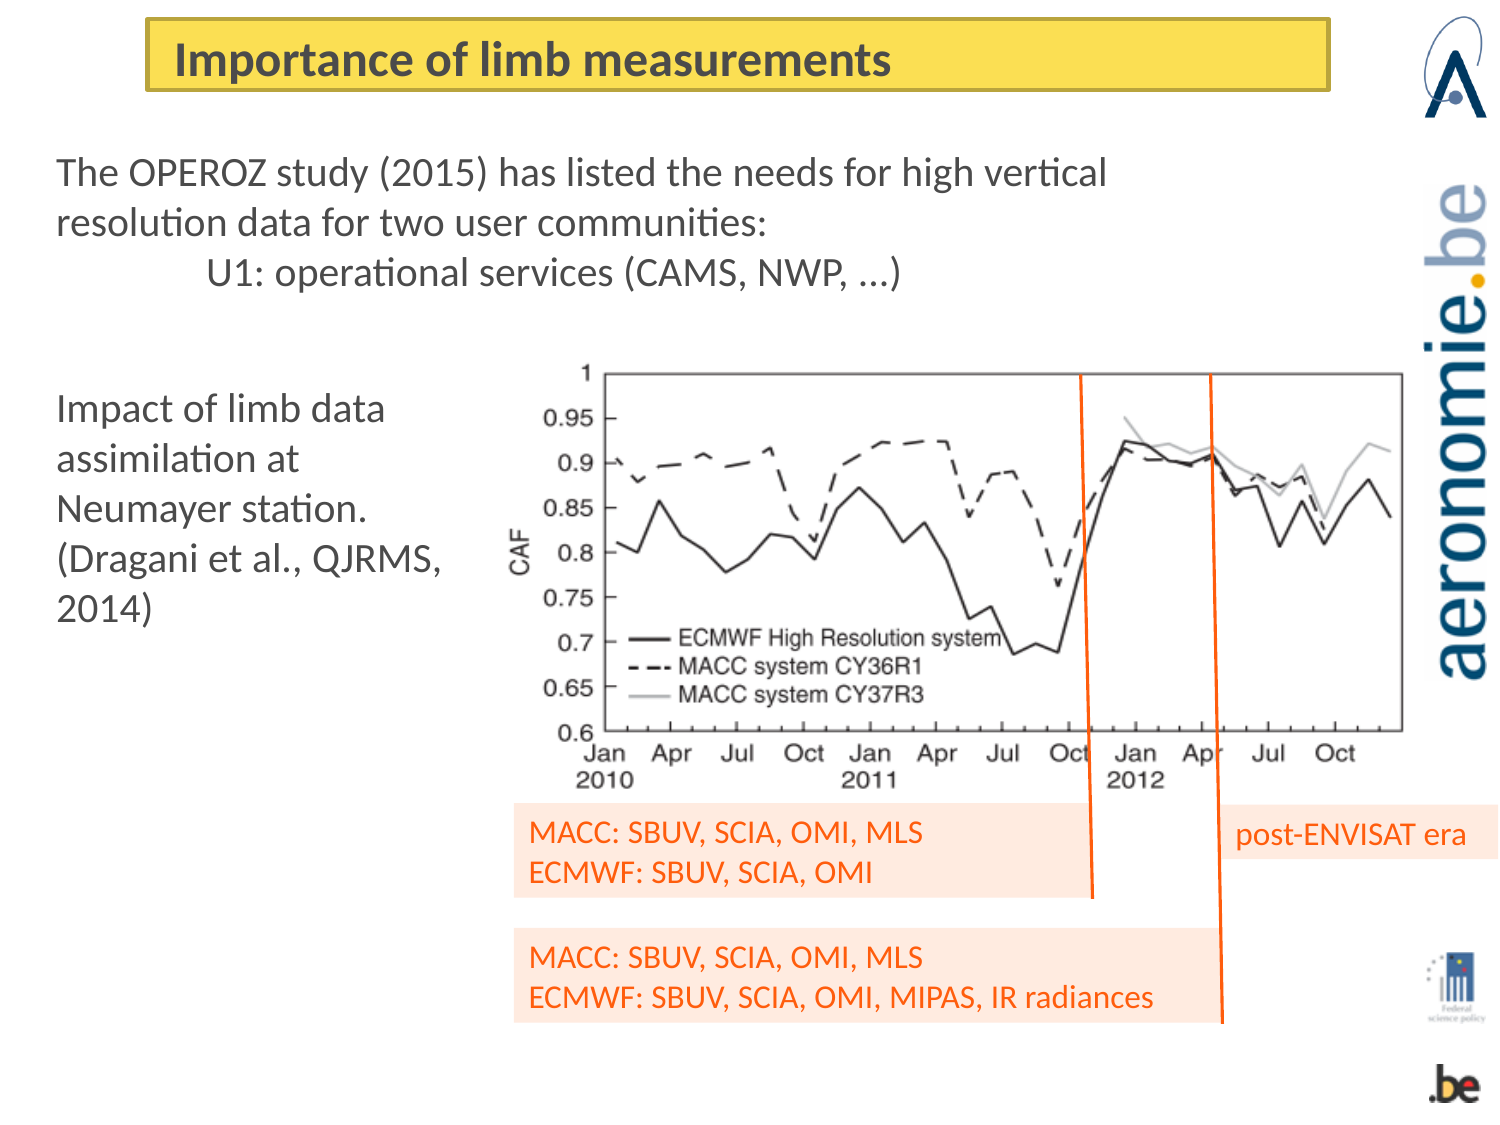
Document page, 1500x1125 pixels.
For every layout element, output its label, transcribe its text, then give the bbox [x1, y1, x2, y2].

text_box Impact of limb data assimilation at Neumayer station. (Dragani et al., QJRMS, 2014) [41, 373, 472, 639]
text_box Importance of limb measurements [159, 19, 1341, 94]
picture [1417, 11, 1494, 126]
text_box post-ENVISAT era [1227, 804, 1499, 860]
text_box MACC: SBUV, SCIA, OMI, MLS ECMWF: SBUV, SCIA, OMI, MIPAS, IR radiances [513, 927, 1205, 1023]
text_box [145, 17, 1331, 92]
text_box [1080, 374, 1093, 900]
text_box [1210, 373, 1223, 1025]
picture [1429, 1064, 1481, 1103]
text_box The OPEROZ study (2015) has listed the needs for high vertical resolution data for two user communities: U1: operational services (CAMS, NWP, ...) [41, 137, 1223, 303]
picture [477, 184, 1487, 804]
picture [1426, 952, 1486, 1024]
text_box MACC: SBUV, SCIA, OMI, MLS ECMWF: SBUV, SCIA, OMI [513, 813, 1075, 898]
